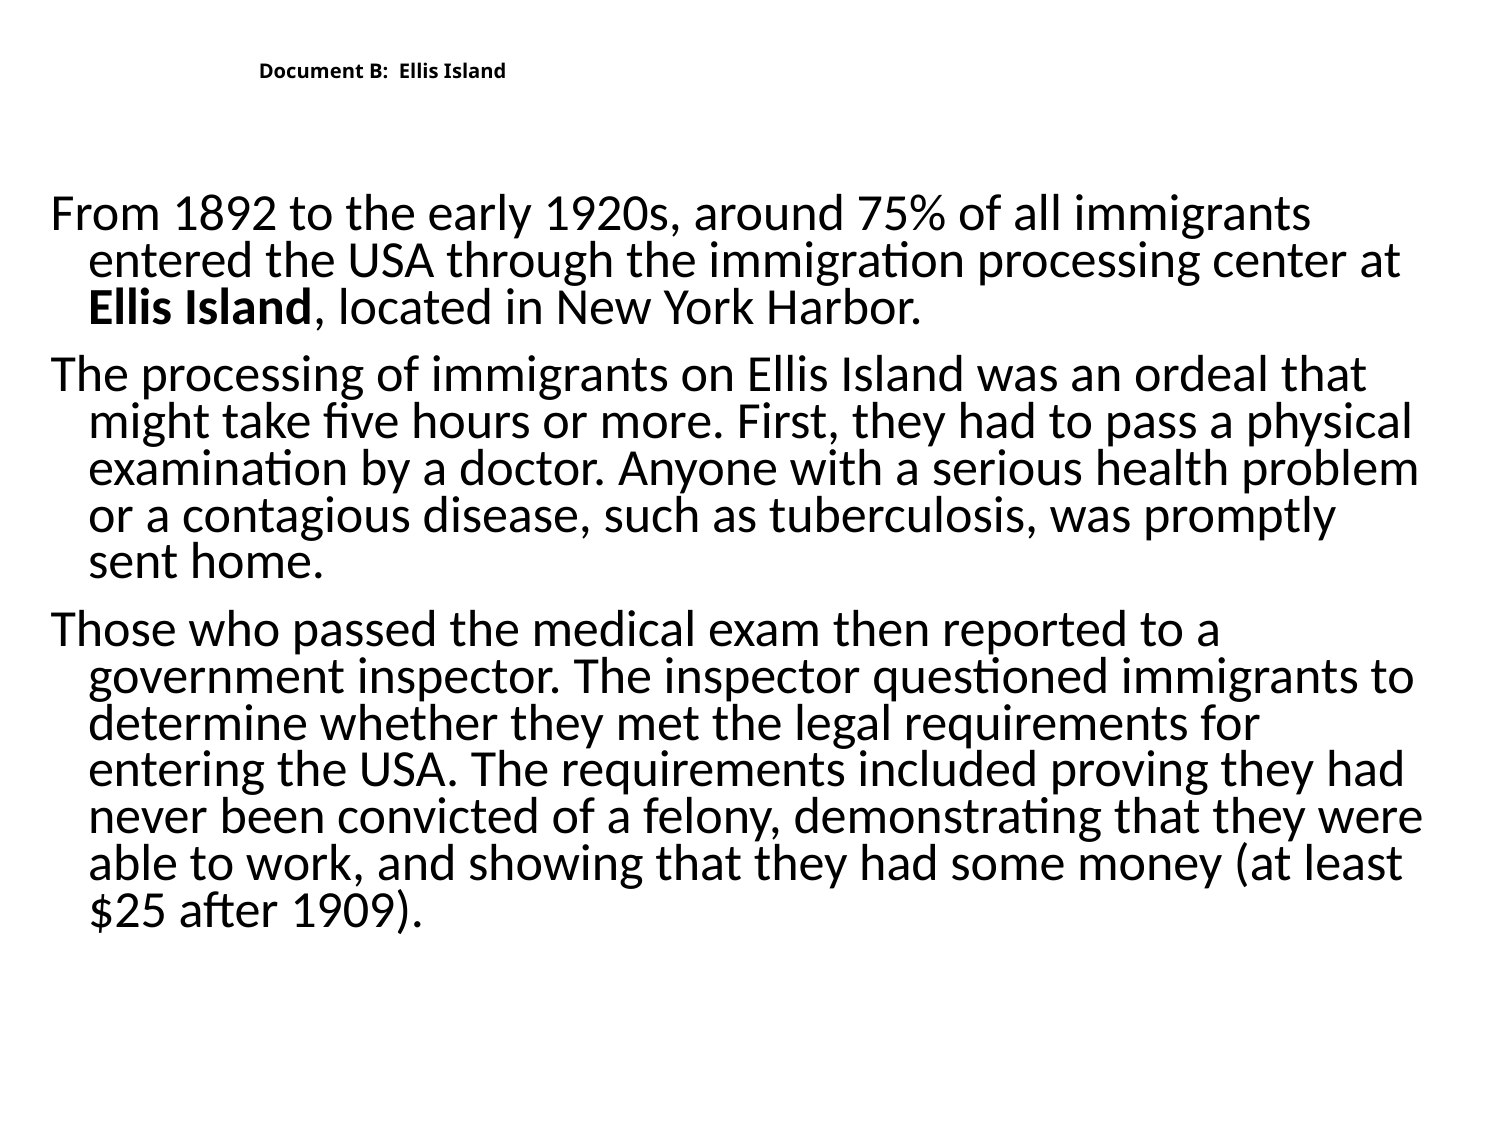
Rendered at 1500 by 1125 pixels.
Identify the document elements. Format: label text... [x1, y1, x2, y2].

title Document B: Ellis Island [243, 0, 1257, 93]
list From 1892 to the early 1920s, around 75% of all immigrants entered the USA through the immigration processing center at Ellis Island, located in New York Harbor. The processing of immigrants on Ellis Island was an ordeal that might take five hours or more. First, they had to pass a physical examination by a doctor. Anyone with a serious health problem or a contagious disease, such as tuberculosis, was promptly sent home. Those who passed the medical exam then reported to a government inspector. The inspector questioned immigrants to determine whether they met the legal requirements for entering the USA. The requirements included proving they had never been convicted of a felony, demonstrating that they were able to work, and showing that they had some money (at least $25 after 1909). [35, 185, 1453, 1125]
